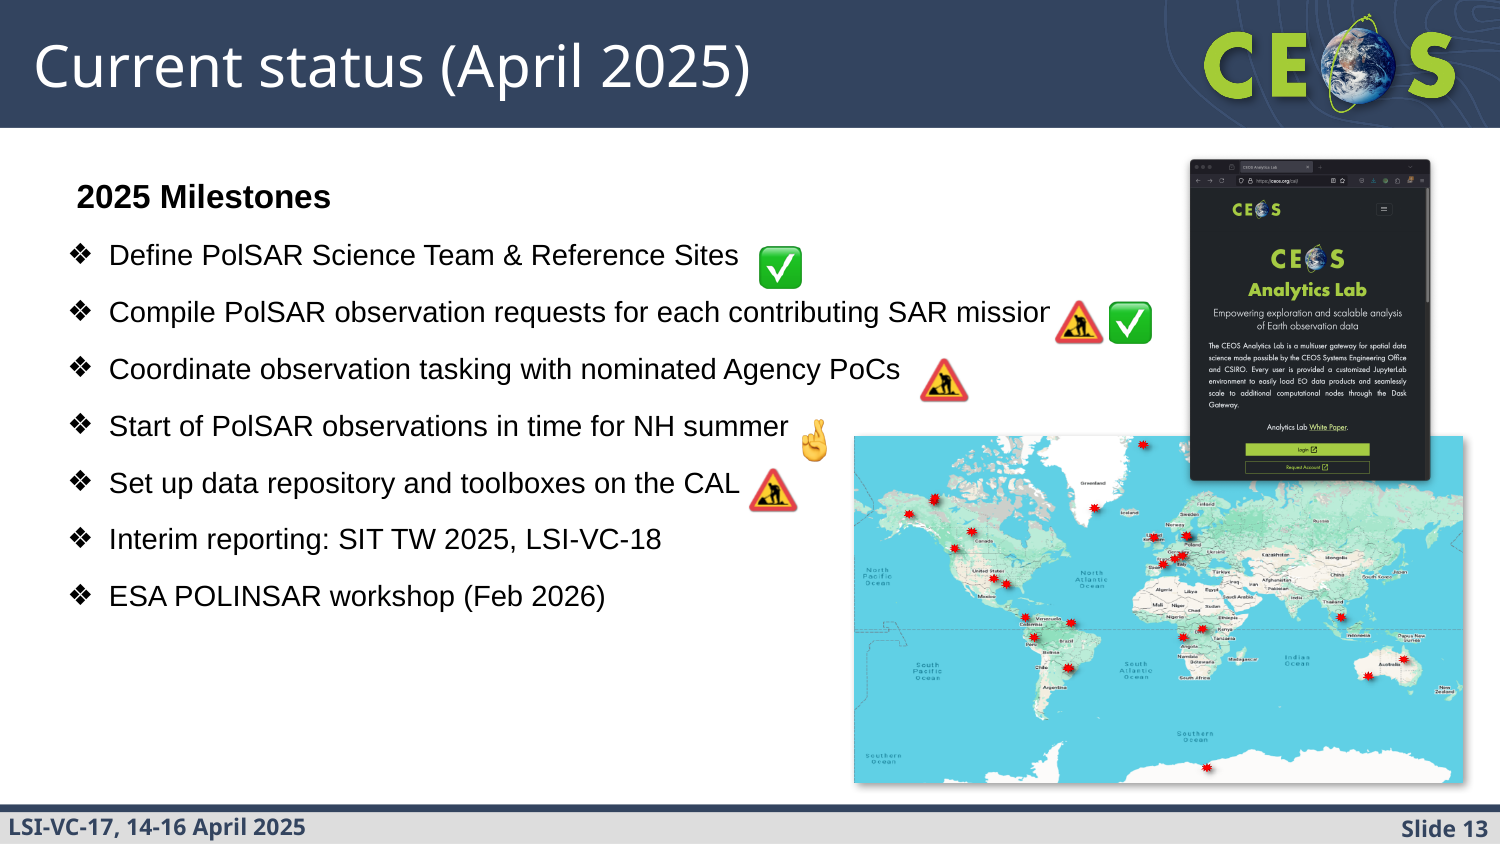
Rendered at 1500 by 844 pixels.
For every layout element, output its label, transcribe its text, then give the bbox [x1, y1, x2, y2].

text_box 2025 Milestones Define PolSAR Science Team & Reference Sites Compile PolSAR observation requests for each contributing SAR mission Coordinate observation tasking with nominated Agency PoCs Start of PolSAR observations in time for NH summer Set up data repository and toolboxes on the CAL Interim reporting: SIT TW 2025, LSI-VC-18 ESA POLINSAR workshop (Feb 2026) [37, 154, 1141, 628]
picture [915, 353, 975, 408]
title Current status (April 2025) [22, 31, 1199, 104]
picture [853, 151, 1463, 784]
picture [744, 416, 834, 518]
picture [749, 238, 809, 295]
picture [1050, 294, 1159, 351]
picture [1204, 13, 1455, 113]
